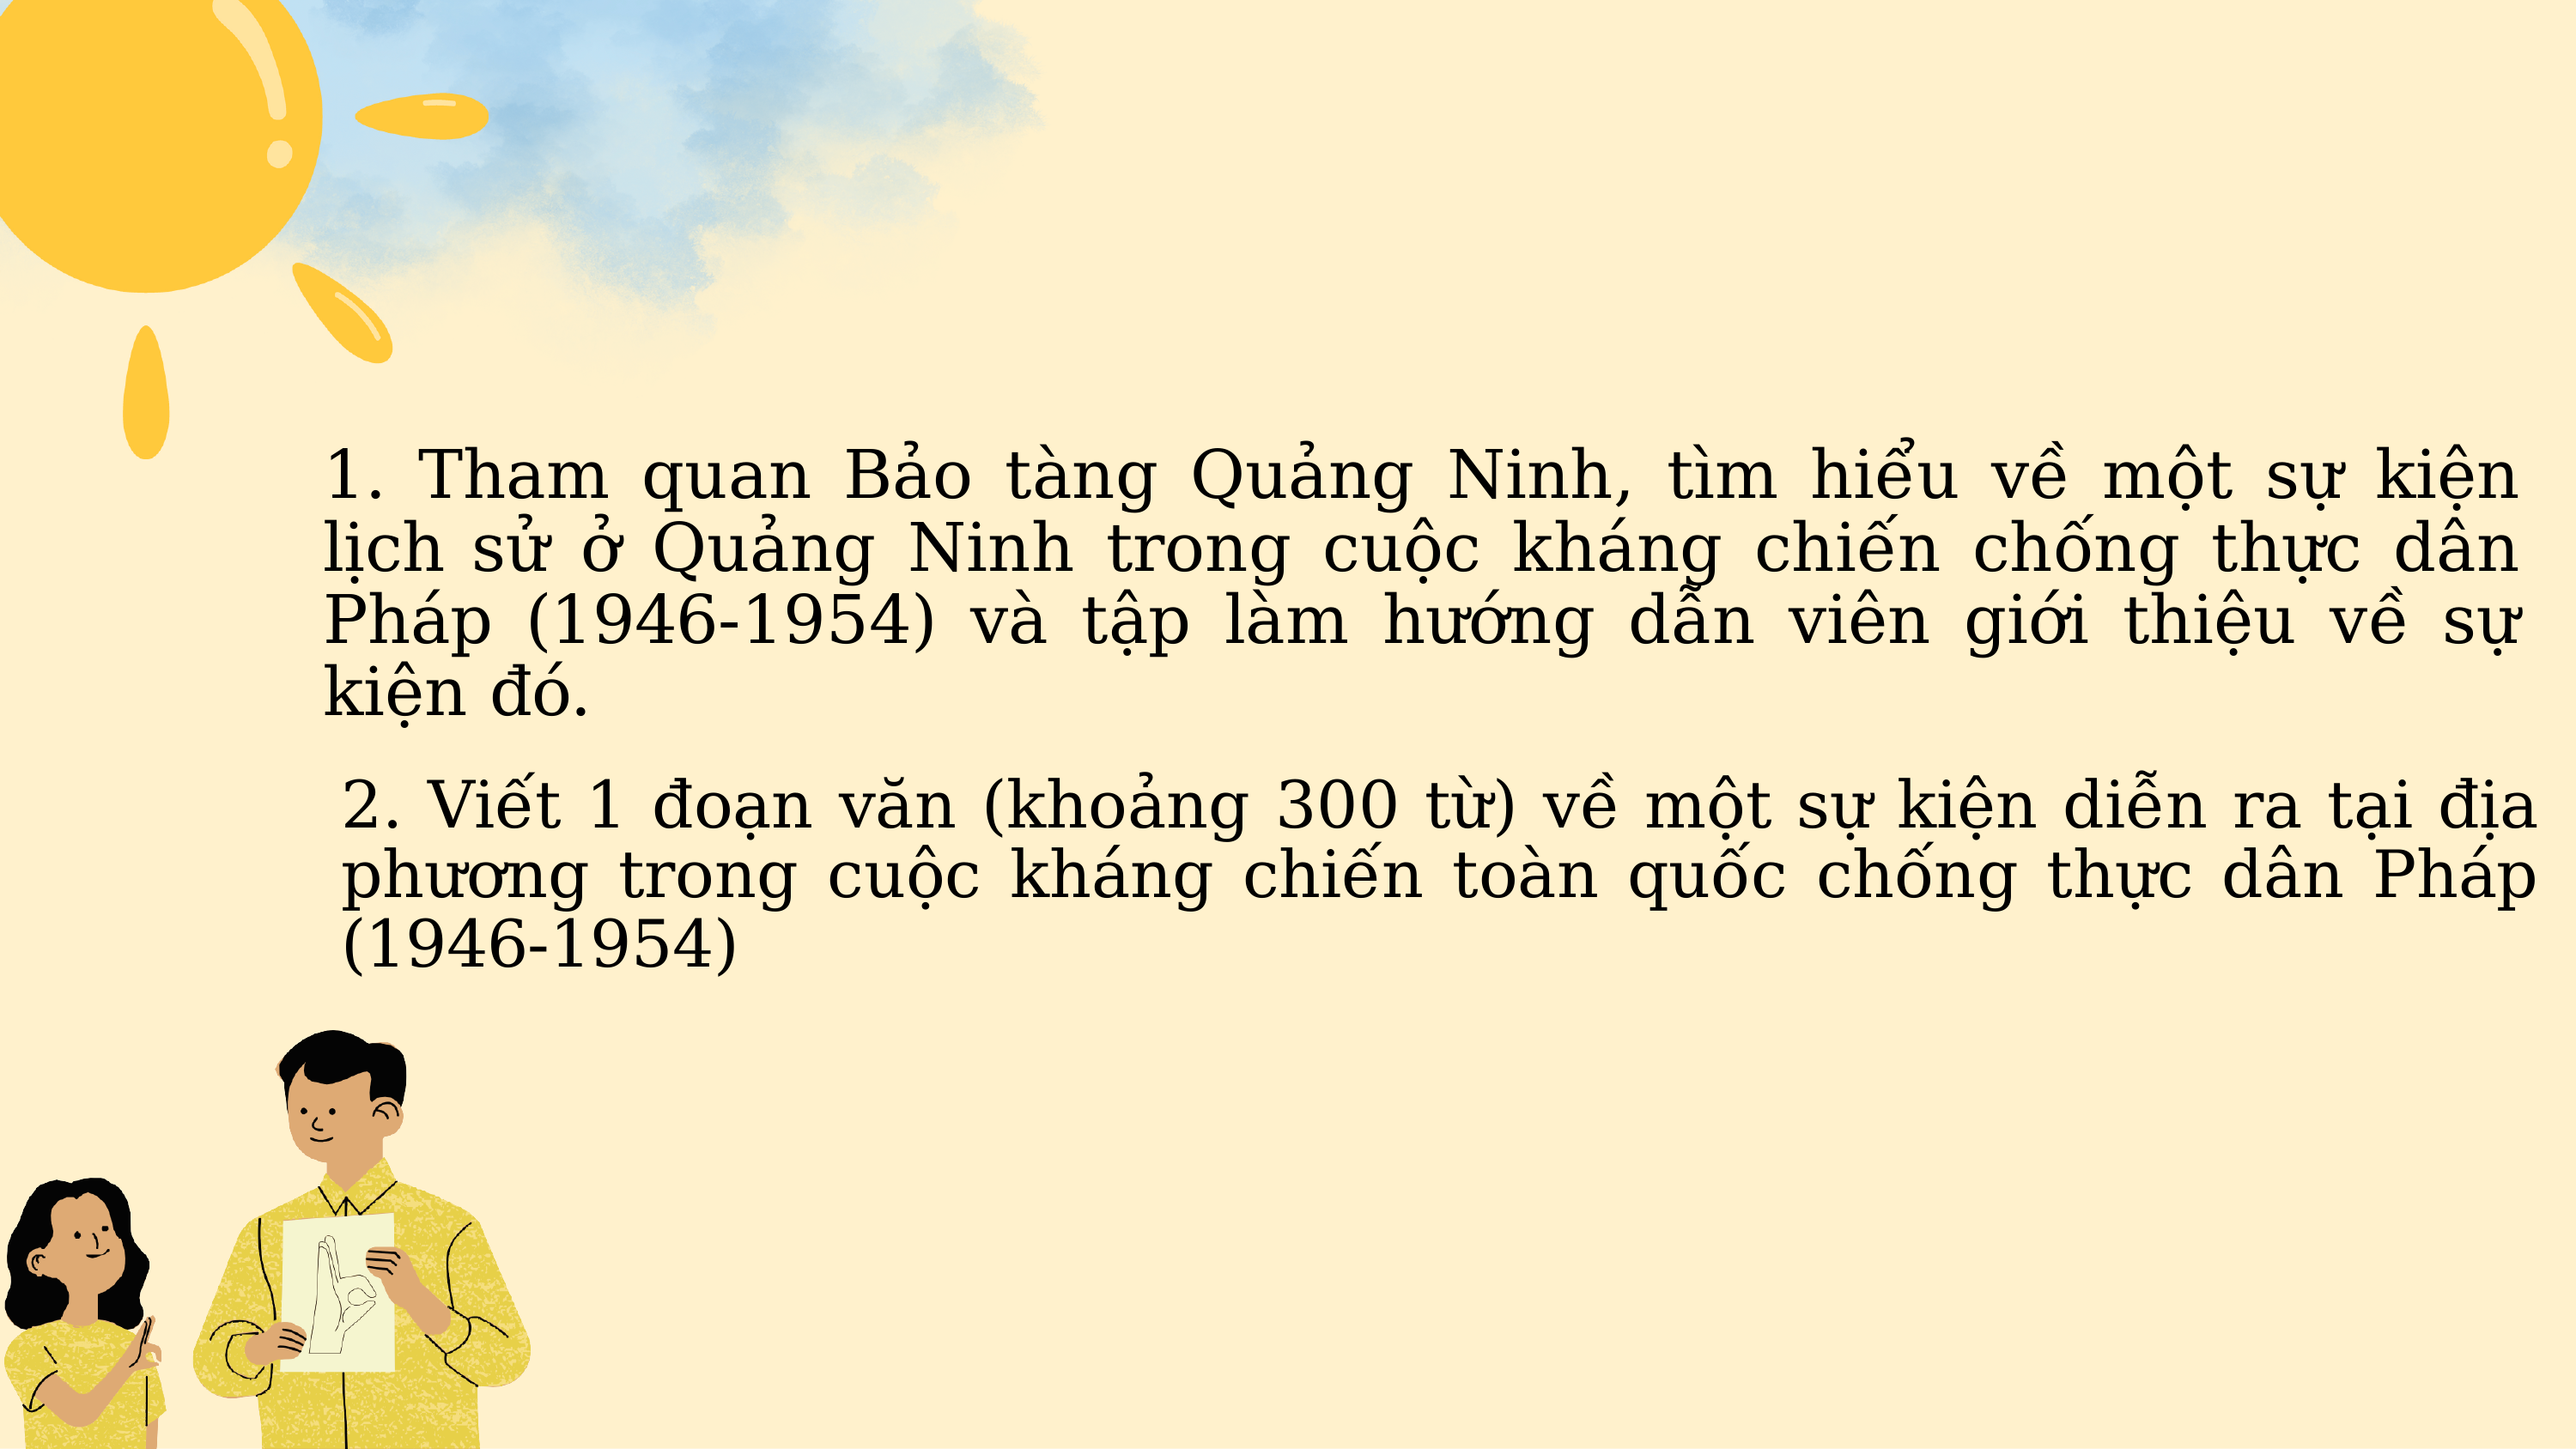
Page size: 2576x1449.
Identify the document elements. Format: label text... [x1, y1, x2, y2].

subtitle 2. Viết 1 đoạn văn (khoảng 300 từ) về một sự kiện diễn ra tại địa phương trong cuộc kháng chiến toàn quốc chống thực dân Pháp (1946-1954) [338, 760, 2540, 1449]
picture [3, 1029, 531, 1449]
title 1. Tham quan Bảo tàng Quảng Ninh, tìm hiểu về một sự kiện lịch sử ở Quảng Ninh trong cuộc kháng chiến chống thực dân Pháp (1946-1954) và tập làm hướng dẫn viên giới thiệu về sự kiện đó. [320, 428, 2521, 730]
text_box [0, 0, 1065, 459]
